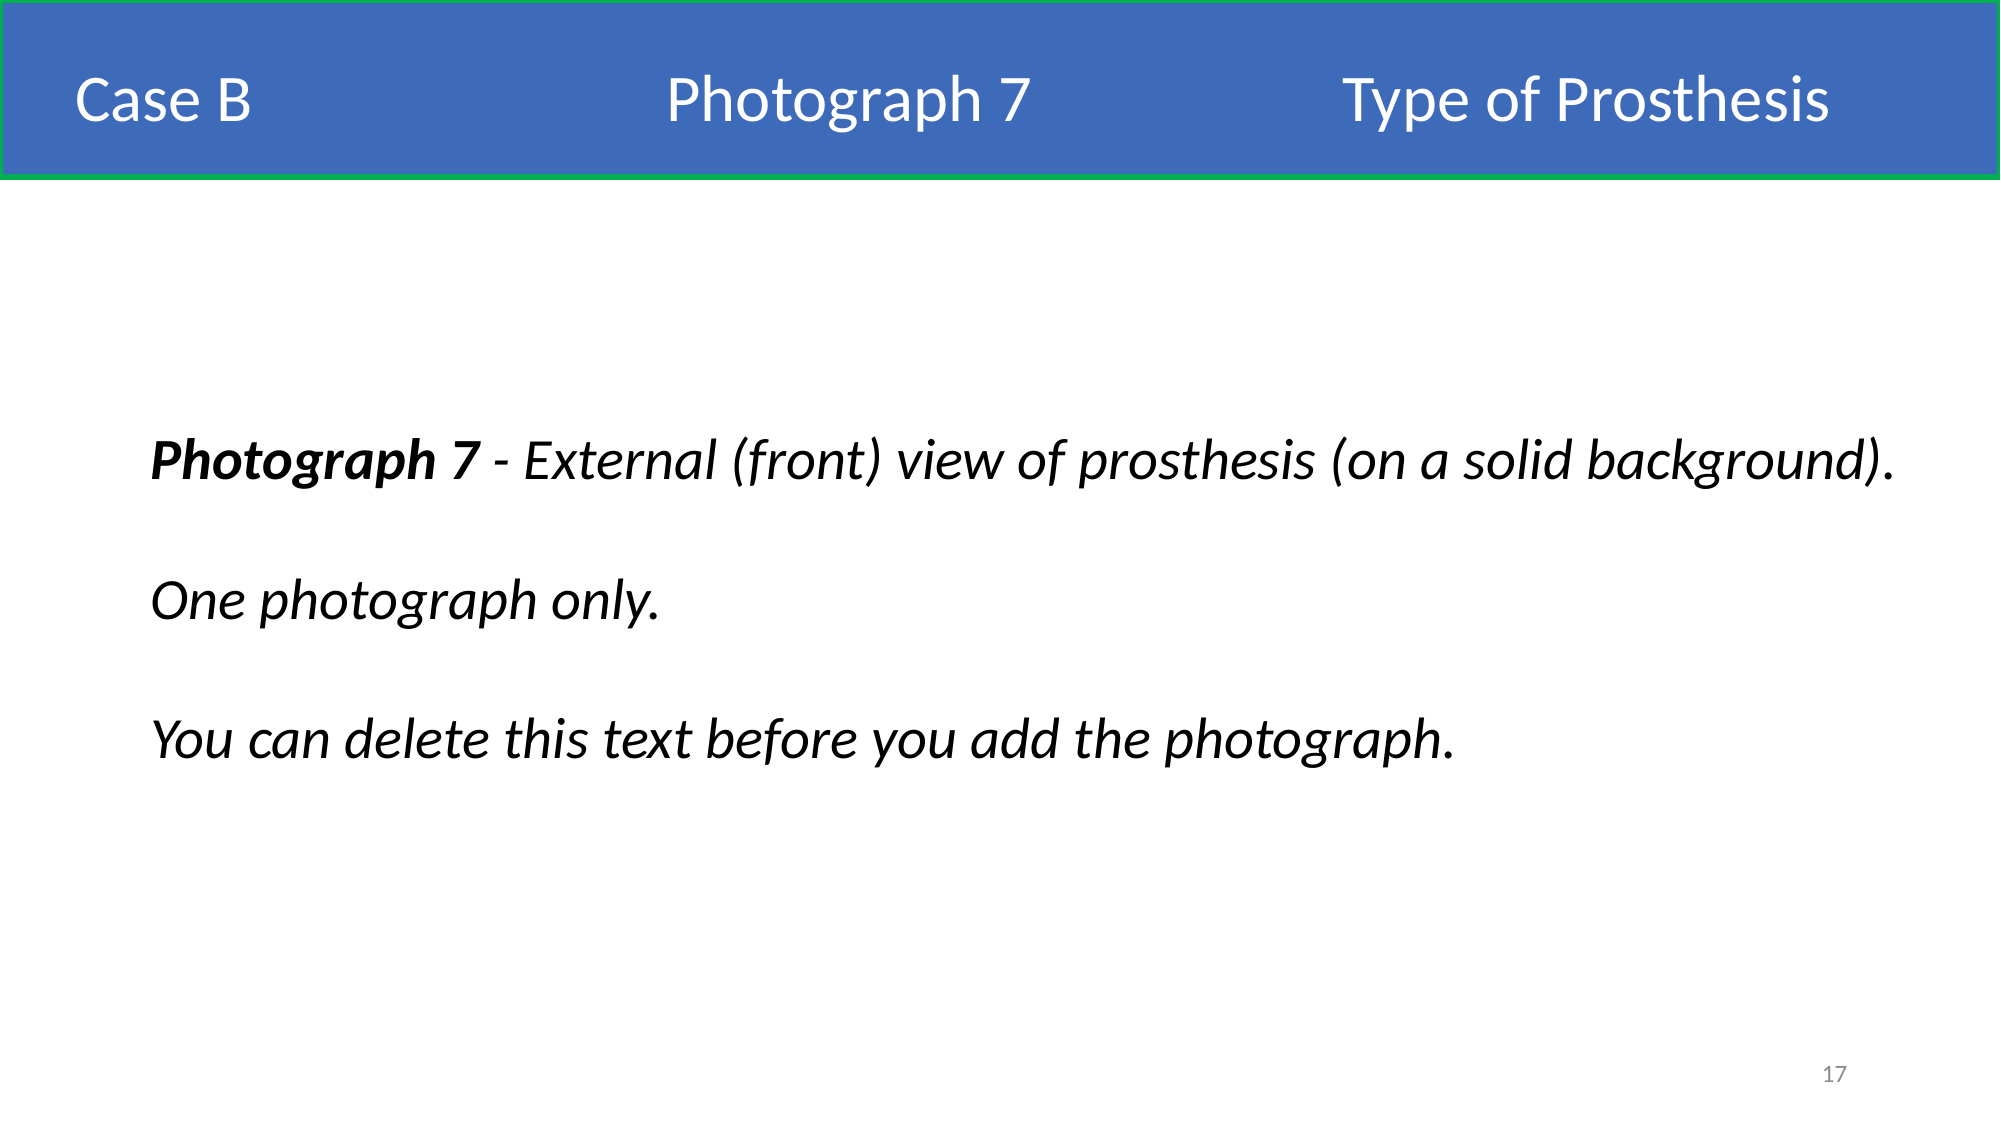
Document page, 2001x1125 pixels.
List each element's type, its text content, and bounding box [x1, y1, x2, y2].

text_box Photograph 7 - External (front) view of prosthesis (on a solid background). One photograph only. You can delete this text before you add the photograph. [135, 413, 1968, 778]
text_box Type of Prosthesis [1327, 47, 1861, 142]
title [0, 0, 2000, 178]
text_box Case B [60, 47, 268, 142]
slide_number 17 [1412, 1042, 1863, 1103]
text_box Photograph 7 [651, 47, 1048, 142]
